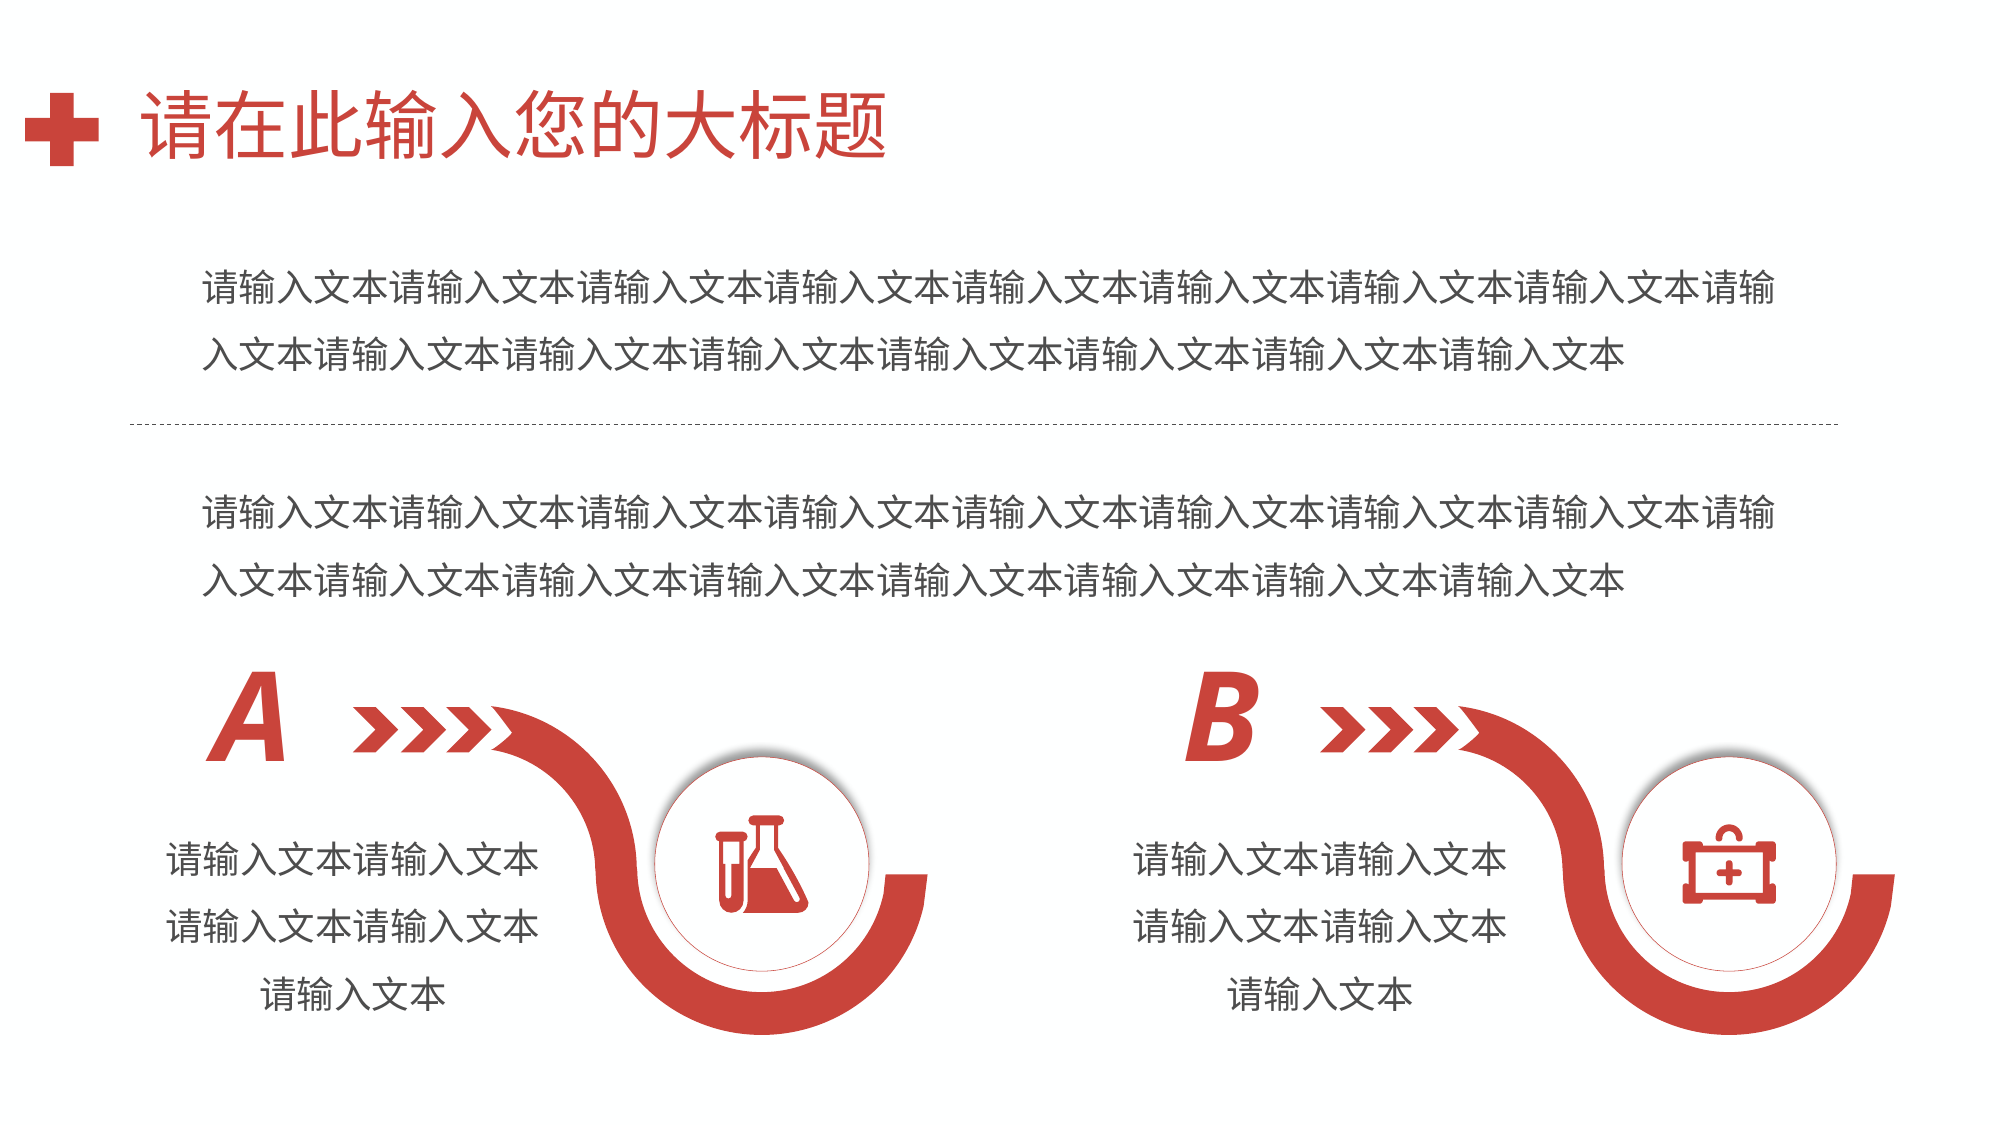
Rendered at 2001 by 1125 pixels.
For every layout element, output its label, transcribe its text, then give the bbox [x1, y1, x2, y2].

text_box 请输入文本请输入文本请输入文本请输入文本请输入文本 [1114, 801, 1526, 1028]
text_box [653, 755, 871, 973]
text_box B [987, 629, 1275, 794]
text_box [1413, 707, 1459, 753]
text_box [715, 831, 748, 913]
text_box [1715, 824, 1743, 842]
text_box [1458, 706, 1895, 1035]
title 请在此输入您的大标题 [123, 59, 1876, 200]
text_box [1620, 755, 1838, 973]
text_box 请输入文本请输入文本请输入文本请输入文本请输入文本请输入文本请输入文本请输入文本请输入文本请输入文本请输入文本请输入文本请输入文本请输入文本请输入文本请输入文本 [185, 231, 1815, 387]
text_box 请输入文本请输入文本请输入文本请输入文本请输入文本请输入文本请输入文本请输入文本请输入文本请输入文本请输入文本请输入文本请输入文本请输入文本请输入文本请输入文本 [185, 456, 1815, 612]
text_box [1320, 707, 1366, 753]
text_box [400, 707, 447, 753]
text_box [1368, 707, 1414, 753]
text_box [446, 707, 492, 753]
text_box [742, 815, 809, 913]
text_box [490, 706, 928, 1035]
text_box 请输入文本请输入文本请输入文本请输入文本请输入文本 [147, 801, 559, 1028]
text_box A [20, 629, 307, 794]
text_box [352, 707, 399, 753]
text_box [1682, 841, 1776, 904]
